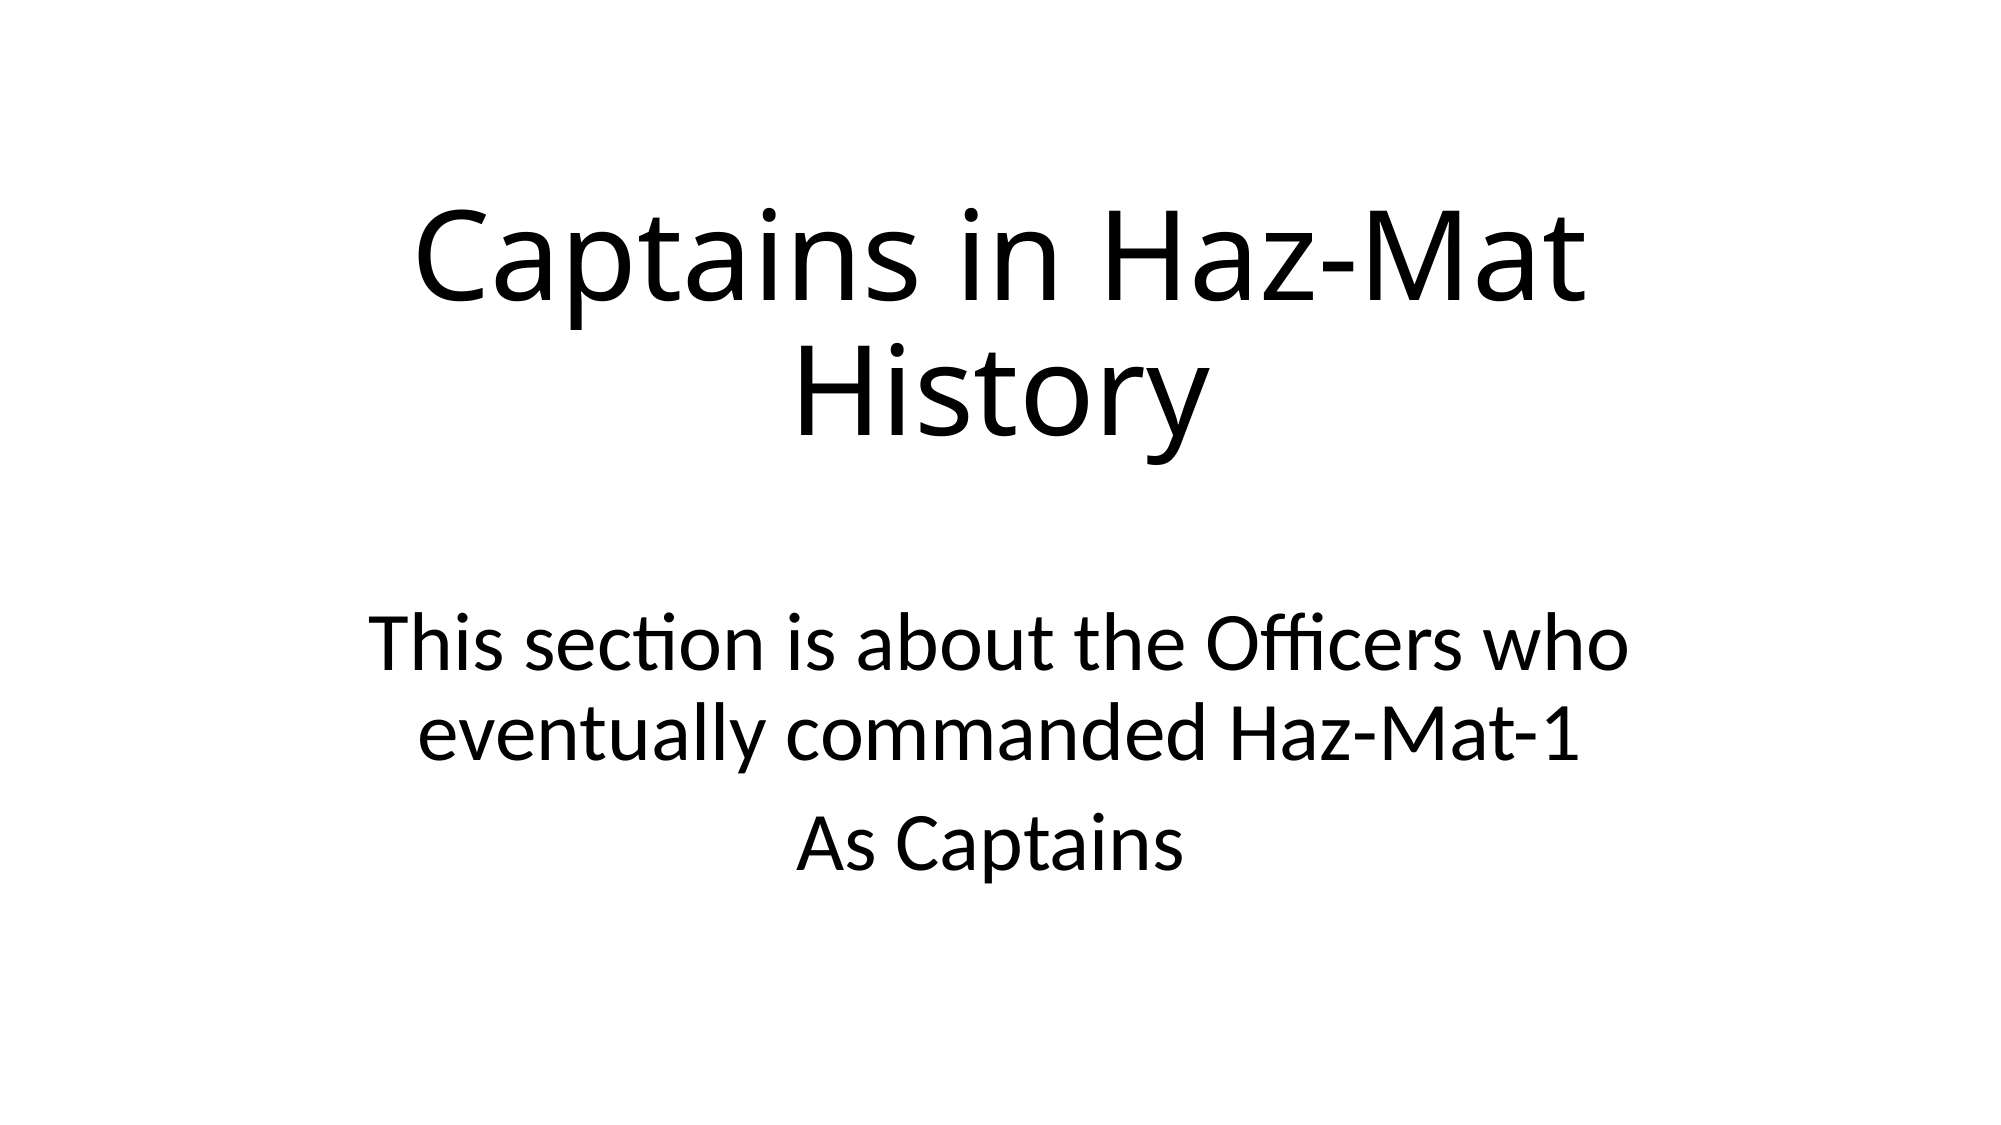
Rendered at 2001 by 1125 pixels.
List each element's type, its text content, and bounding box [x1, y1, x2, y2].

subtitle This section is about the Officers who eventually commanded Haz-Mat-1 As Captains [249, 590, 1750, 1047]
title Captains in Haz-Mat History [249, 78, 1750, 470]
